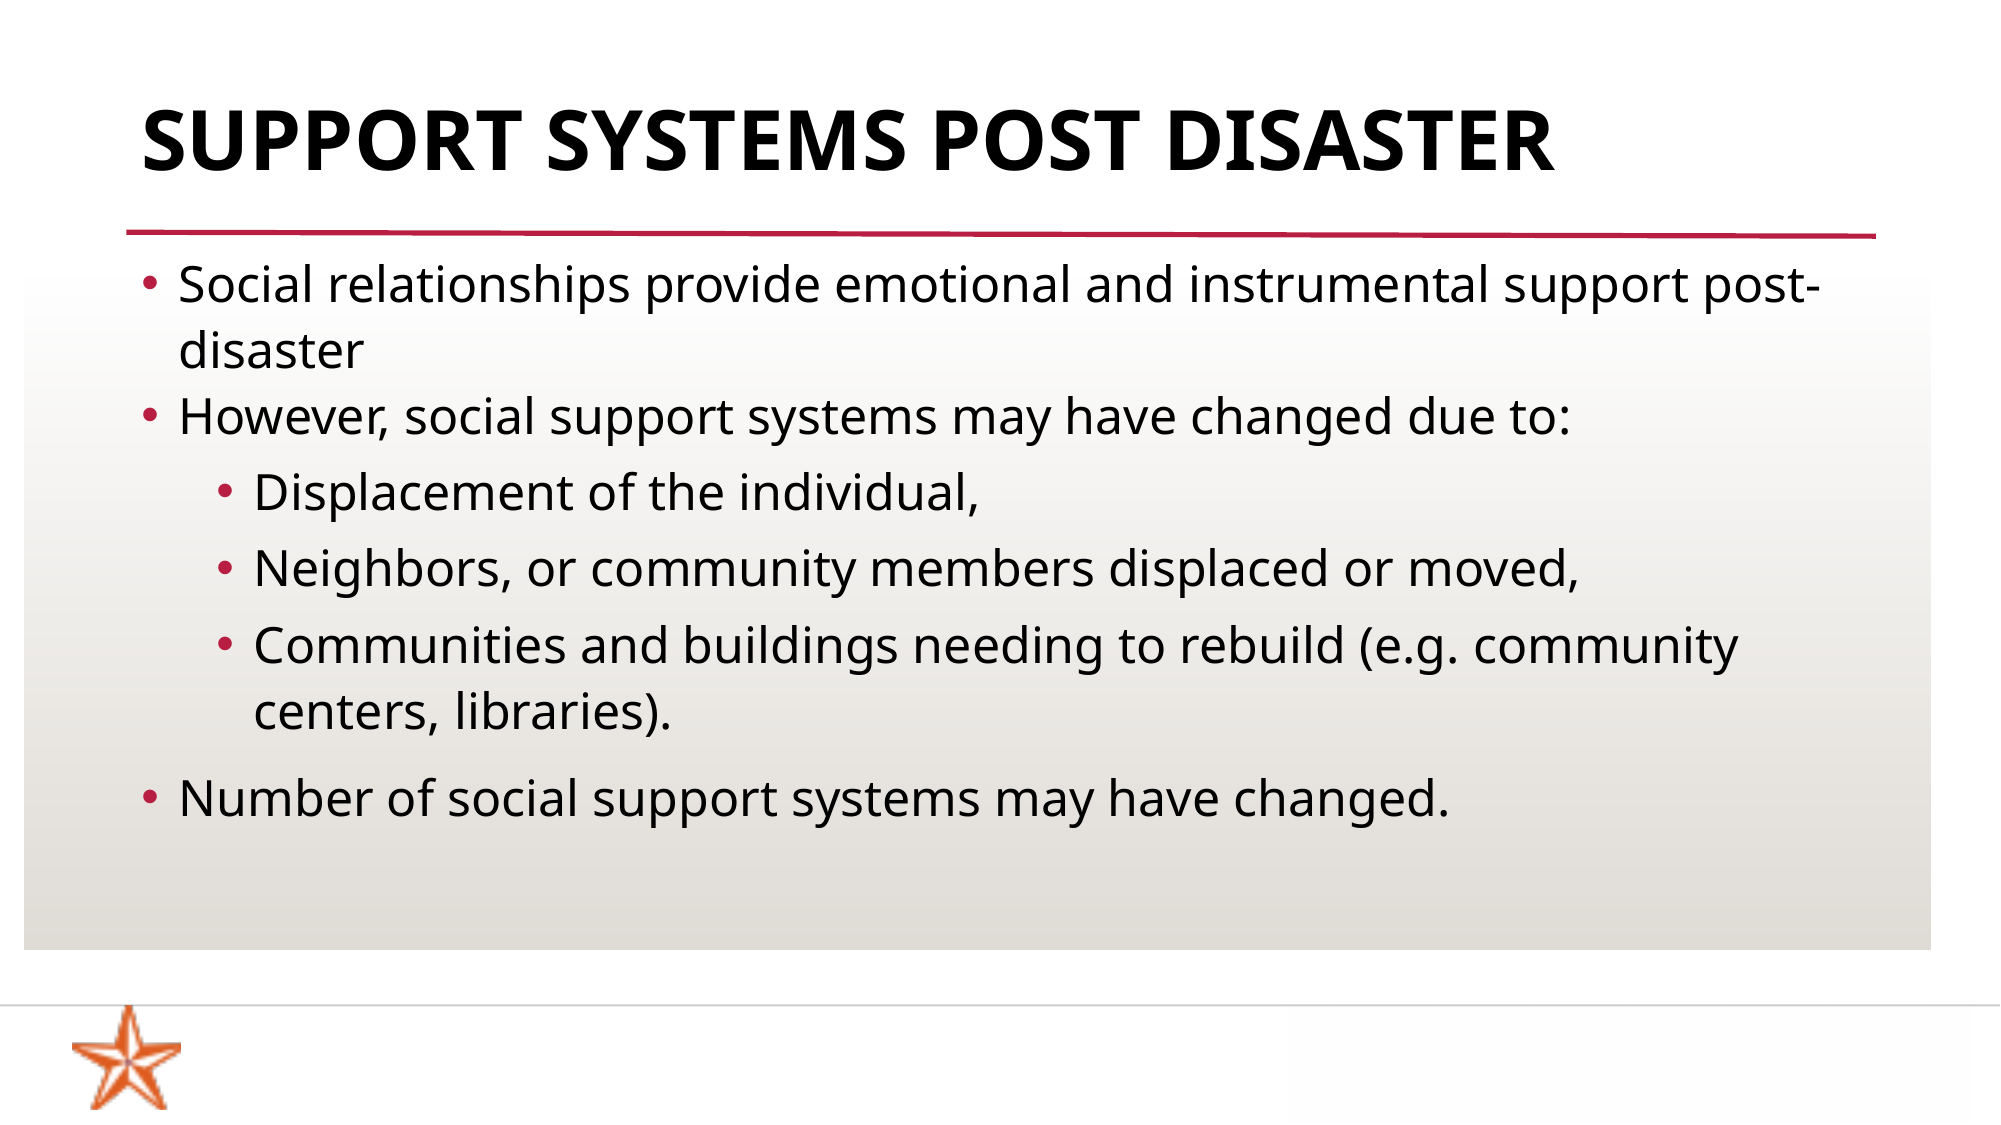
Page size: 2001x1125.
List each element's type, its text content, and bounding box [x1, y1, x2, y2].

list Social relationships provide emotional and instrumental support post-disaster However, social support systems may have changed due to: Displacement of the individual, Neighbors, or community members displaced or moved, Communities and buildings needing to rebuild (e.g. community centers, libraries). Number of social support systems may have changed. [126, 238, 1902, 952]
title SUPPORT SYSTEMS POST DISASTER [126, 91, 1902, 211]
